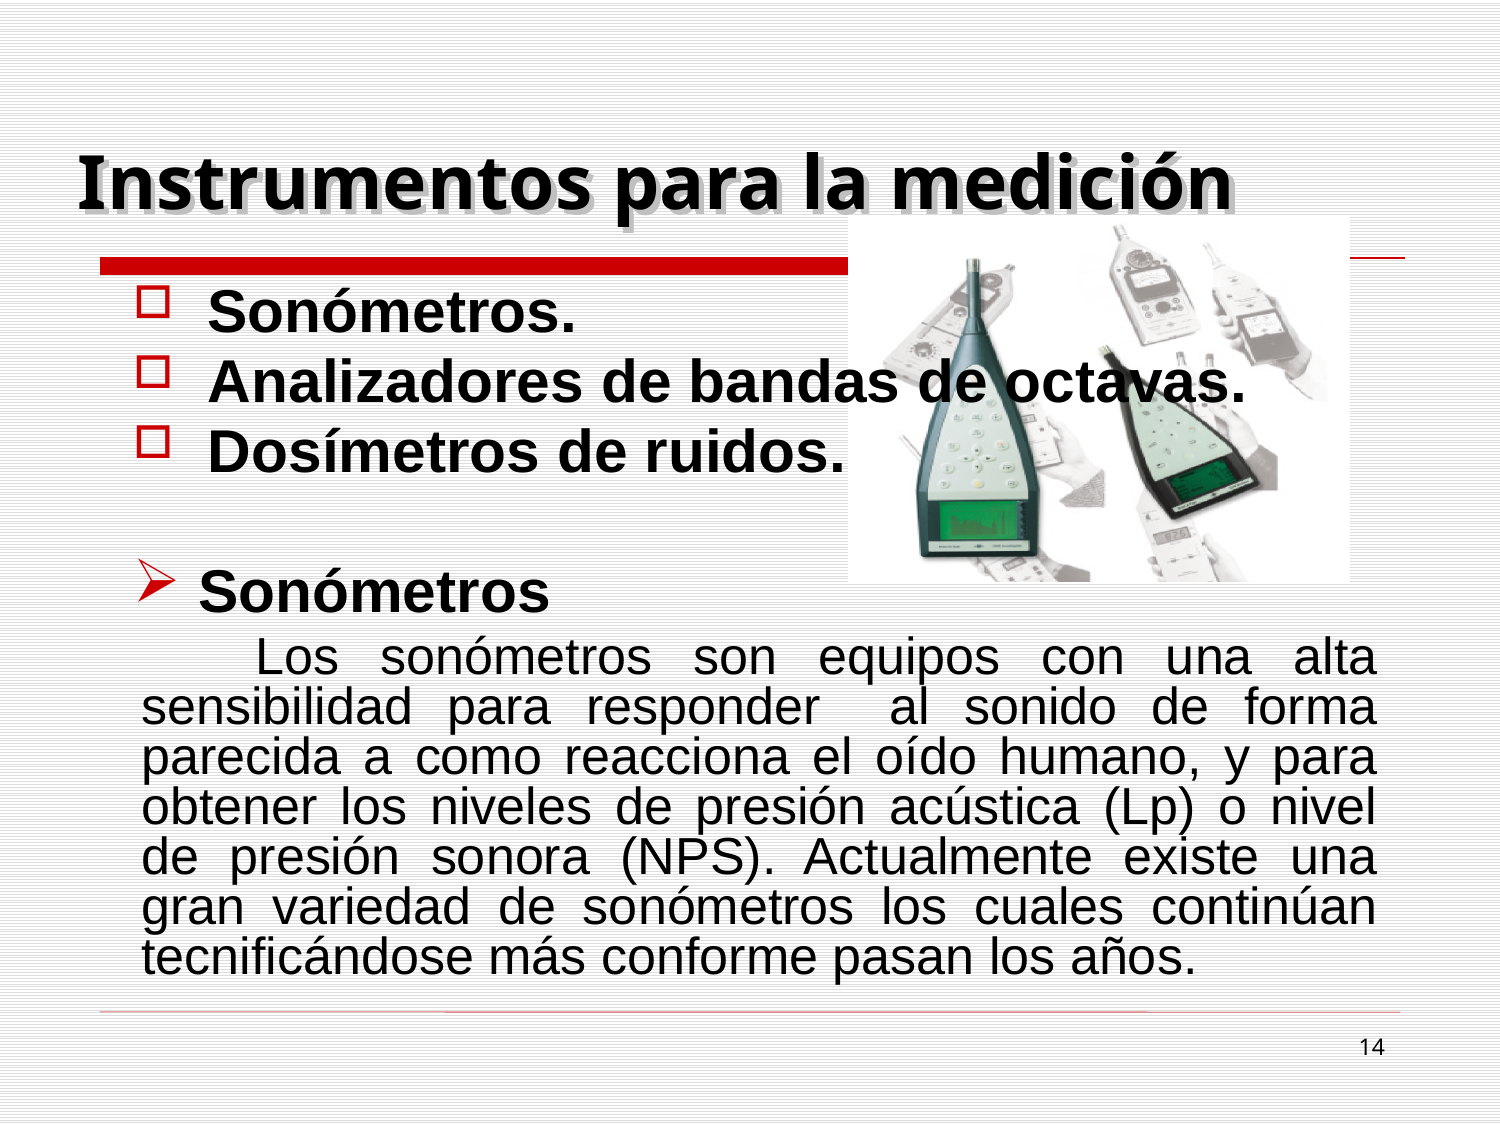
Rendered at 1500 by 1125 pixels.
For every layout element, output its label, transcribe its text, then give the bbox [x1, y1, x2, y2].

slide_number 14 [1074, 1024, 1401, 1104]
picture [848, 216, 1350, 583]
list Sonómetros. Analizadores de bandas de octavas. Dosímetros de ruidos. Sonómetros Los sonómetros son equipos con una alta sensibilidad para responder al sonido de forma parecida a como reacciona el oído humano, y para obtener los niveles de presión acústica (Lp) o nivel de presión sonora (NPS). Actualmente existe una gran variedad de sonómetros los cuales continúan tecnificándose más conforme pasan los años. [29, 278, 1394, 1016]
title Instrumentos para la medición [62, 125, 1414, 233]
